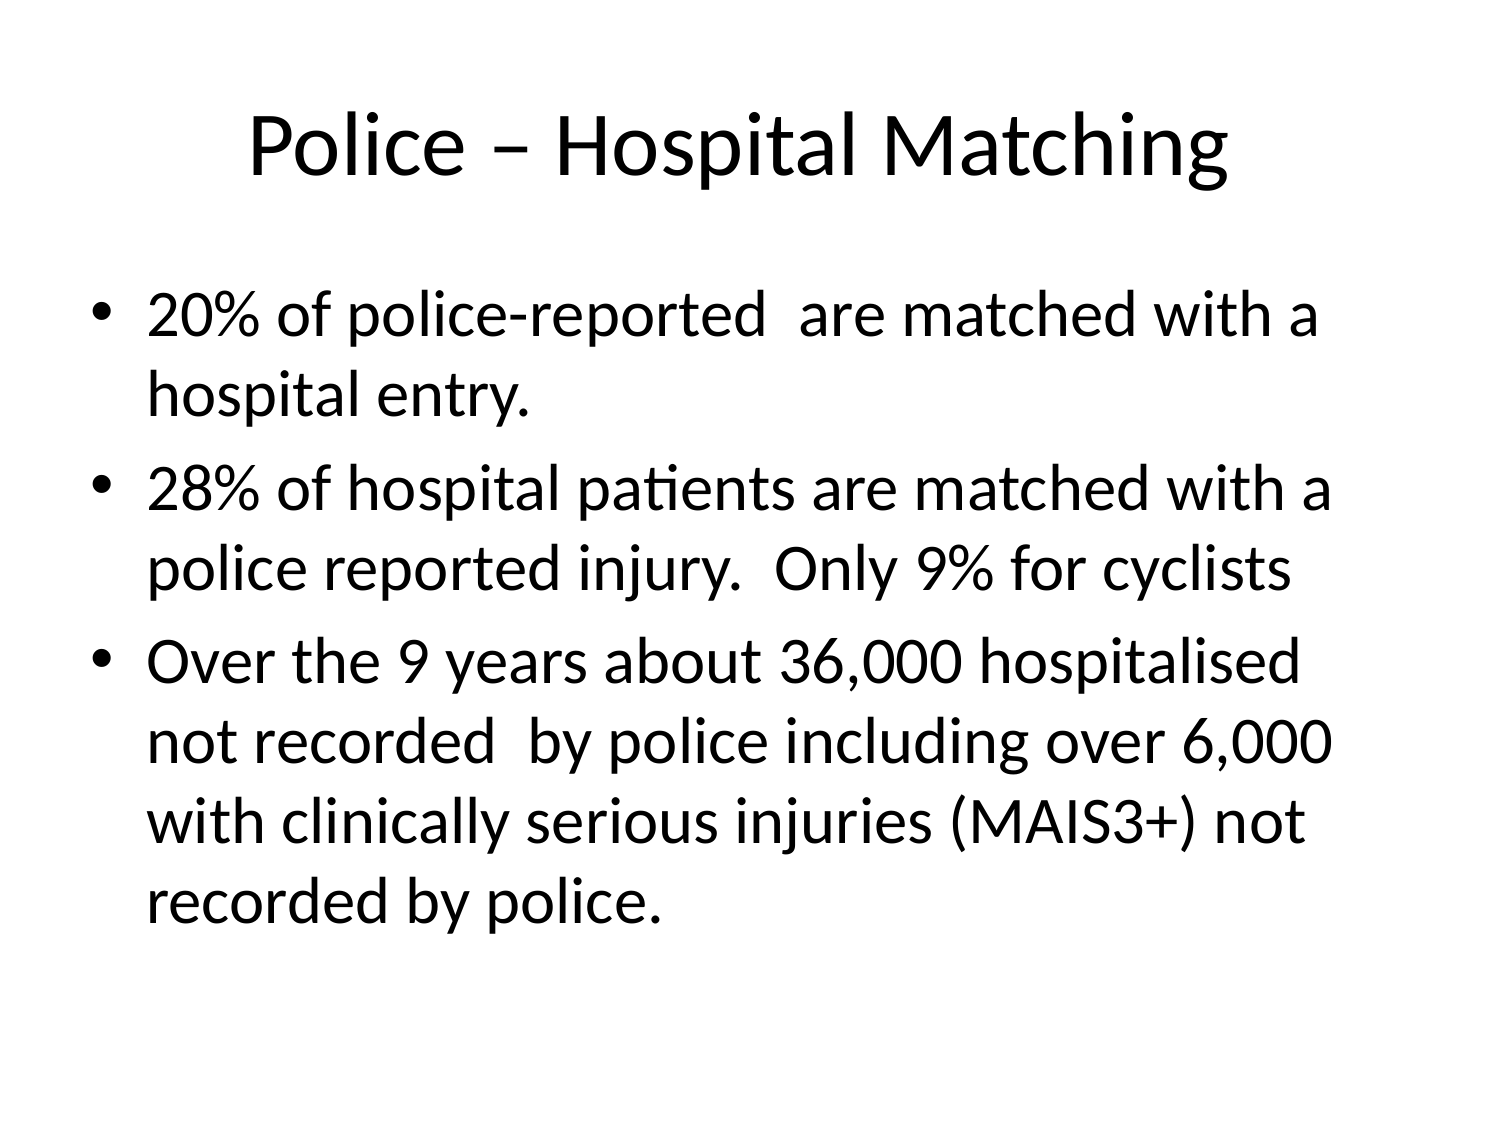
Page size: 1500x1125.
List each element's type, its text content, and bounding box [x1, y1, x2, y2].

title Police – Hospital Matching [75, 45, 1425, 233]
list 20% of police-reported are matched with a hospital entry. 28% of hospital patients are matched with a police reported injury. Only 9% for cyclists Over the 9 years about 36,000 hospitalised not recorded by police including over 6,000 with clinically serious injuries (MAIS3+) not recorded by police. [75, 262, 1425, 1005]
